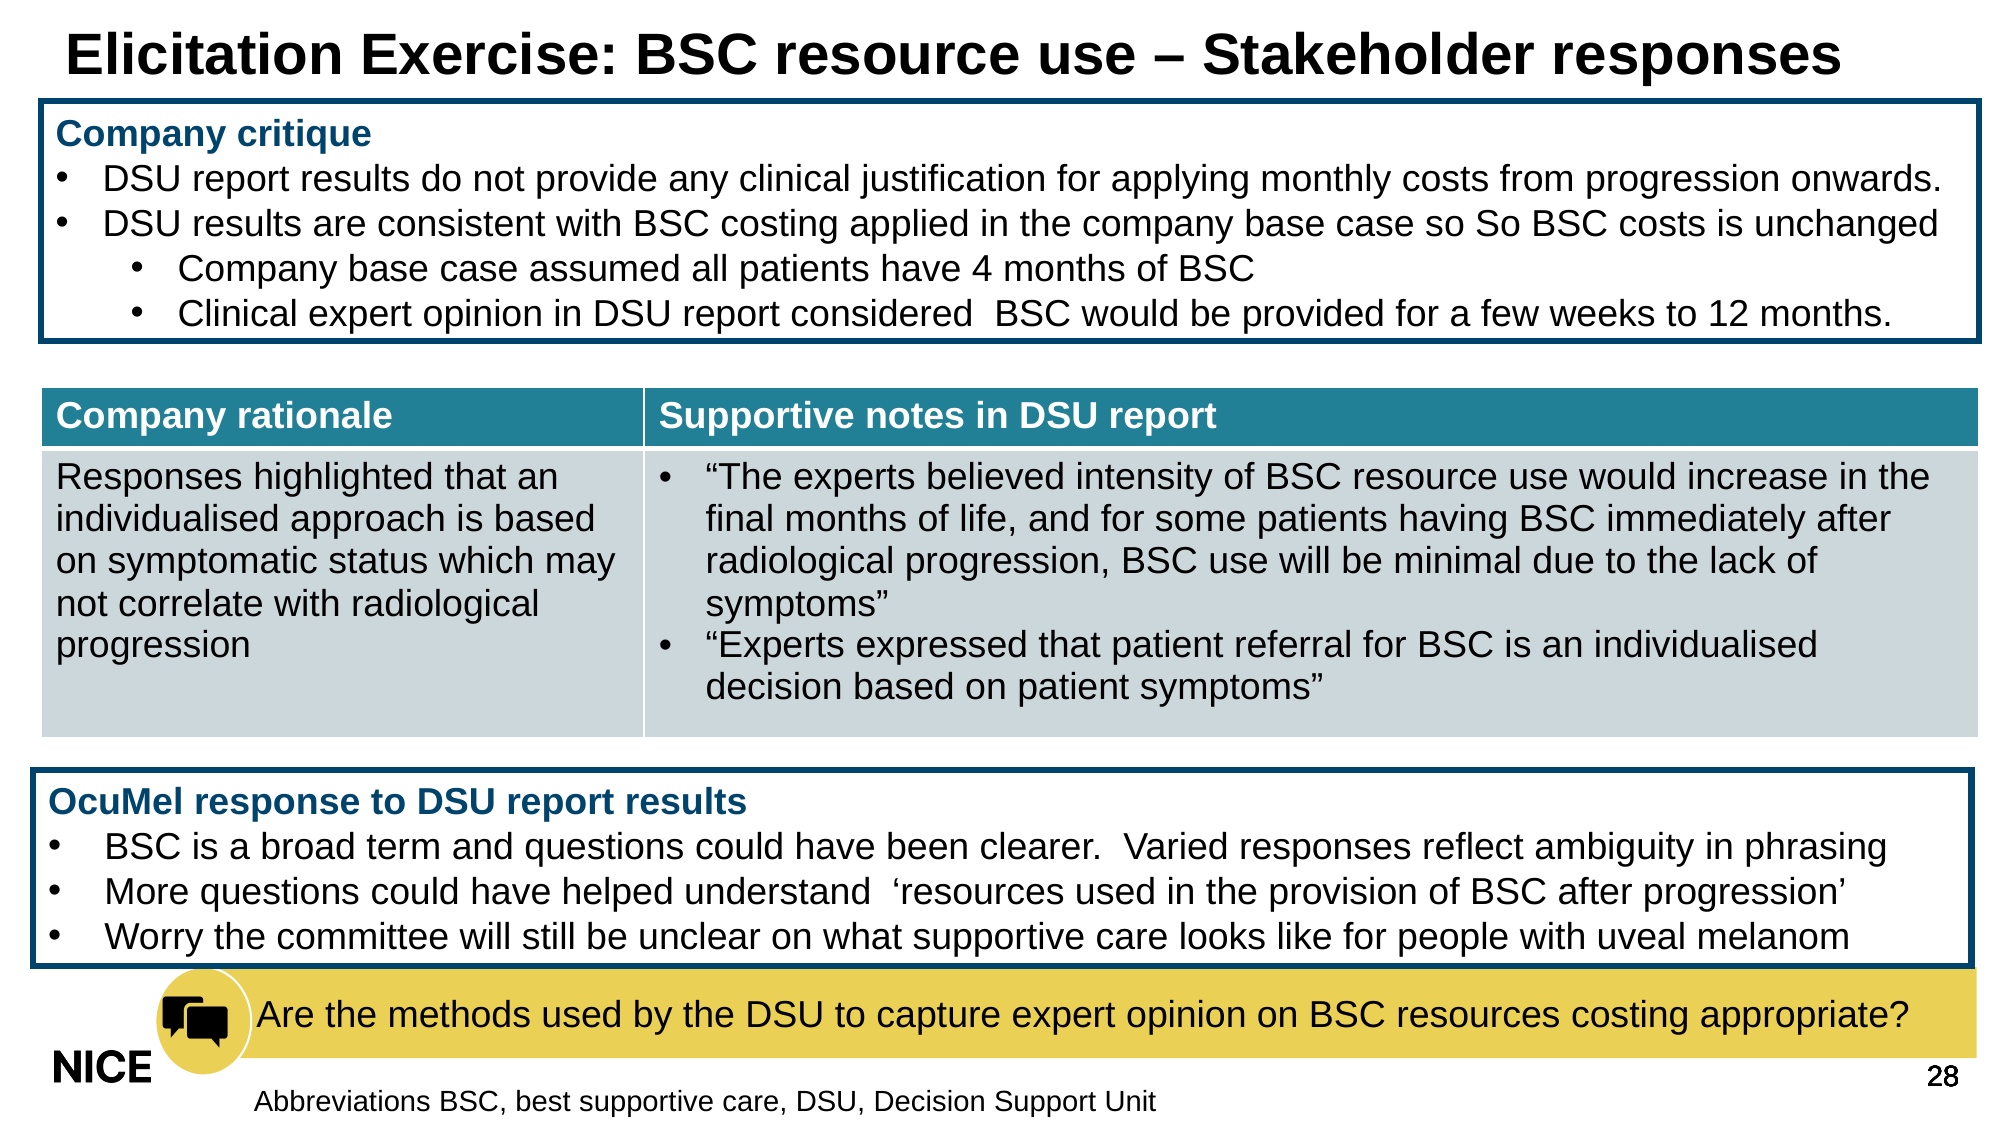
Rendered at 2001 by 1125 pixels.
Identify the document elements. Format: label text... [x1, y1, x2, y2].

text_box OcuMel response to DSU report results BSC is a broad term and questions could have been clearer. Varied responses reflect ambiguity in phrasing More questions could have helped understand ‘resources used in the provision of BSC after progression’ Worry the committee will still be unclear on what supportive care looks like for people with uveal melanom [32, 769, 1973, 967]
picture [54, 1050, 151, 1083]
table_header Company rationale [42, 388, 643, 446]
table_cell Responses highlighted that an individualised approach is based on symptomatic status which may not correlate with radiological progression [42, 451, 643, 737]
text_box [155, 967, 1977, 1076]
text_box Company critique DSU report results do not provide any clinical justification for applying monthly costs from progression onwards. DSU results are consistent with BSC costing applied in the company base case so So BSC costs is unchanged Company base case assumed all patients have 4 months of BSC Clinical expert opinion in DSU report considered BSC would be provided for a few weeks to 12 months. [40, 100, 1980, 342]
title Elicitation Exercise: BSC resource use – Stakeholder responses [50, 16, 1987, 114]
table_header Supportive notes in DSU report [645, 388, 1978, 446]
table_cell “The experts believed intensity of BSC resource use would increase in the final months of life, and for some patients having BSC immediately after radiological progression, BSC use will be minimal due to the lack of symptoms” “Experts expressed that patient referral for BSC is an individualised decision based on patient symptoms” [645, 451, 1978, 737]
text_box Abbreviations BSC, best supportive care, DSU, Decision Support Unit [239, 1074, 2000, 1125]
